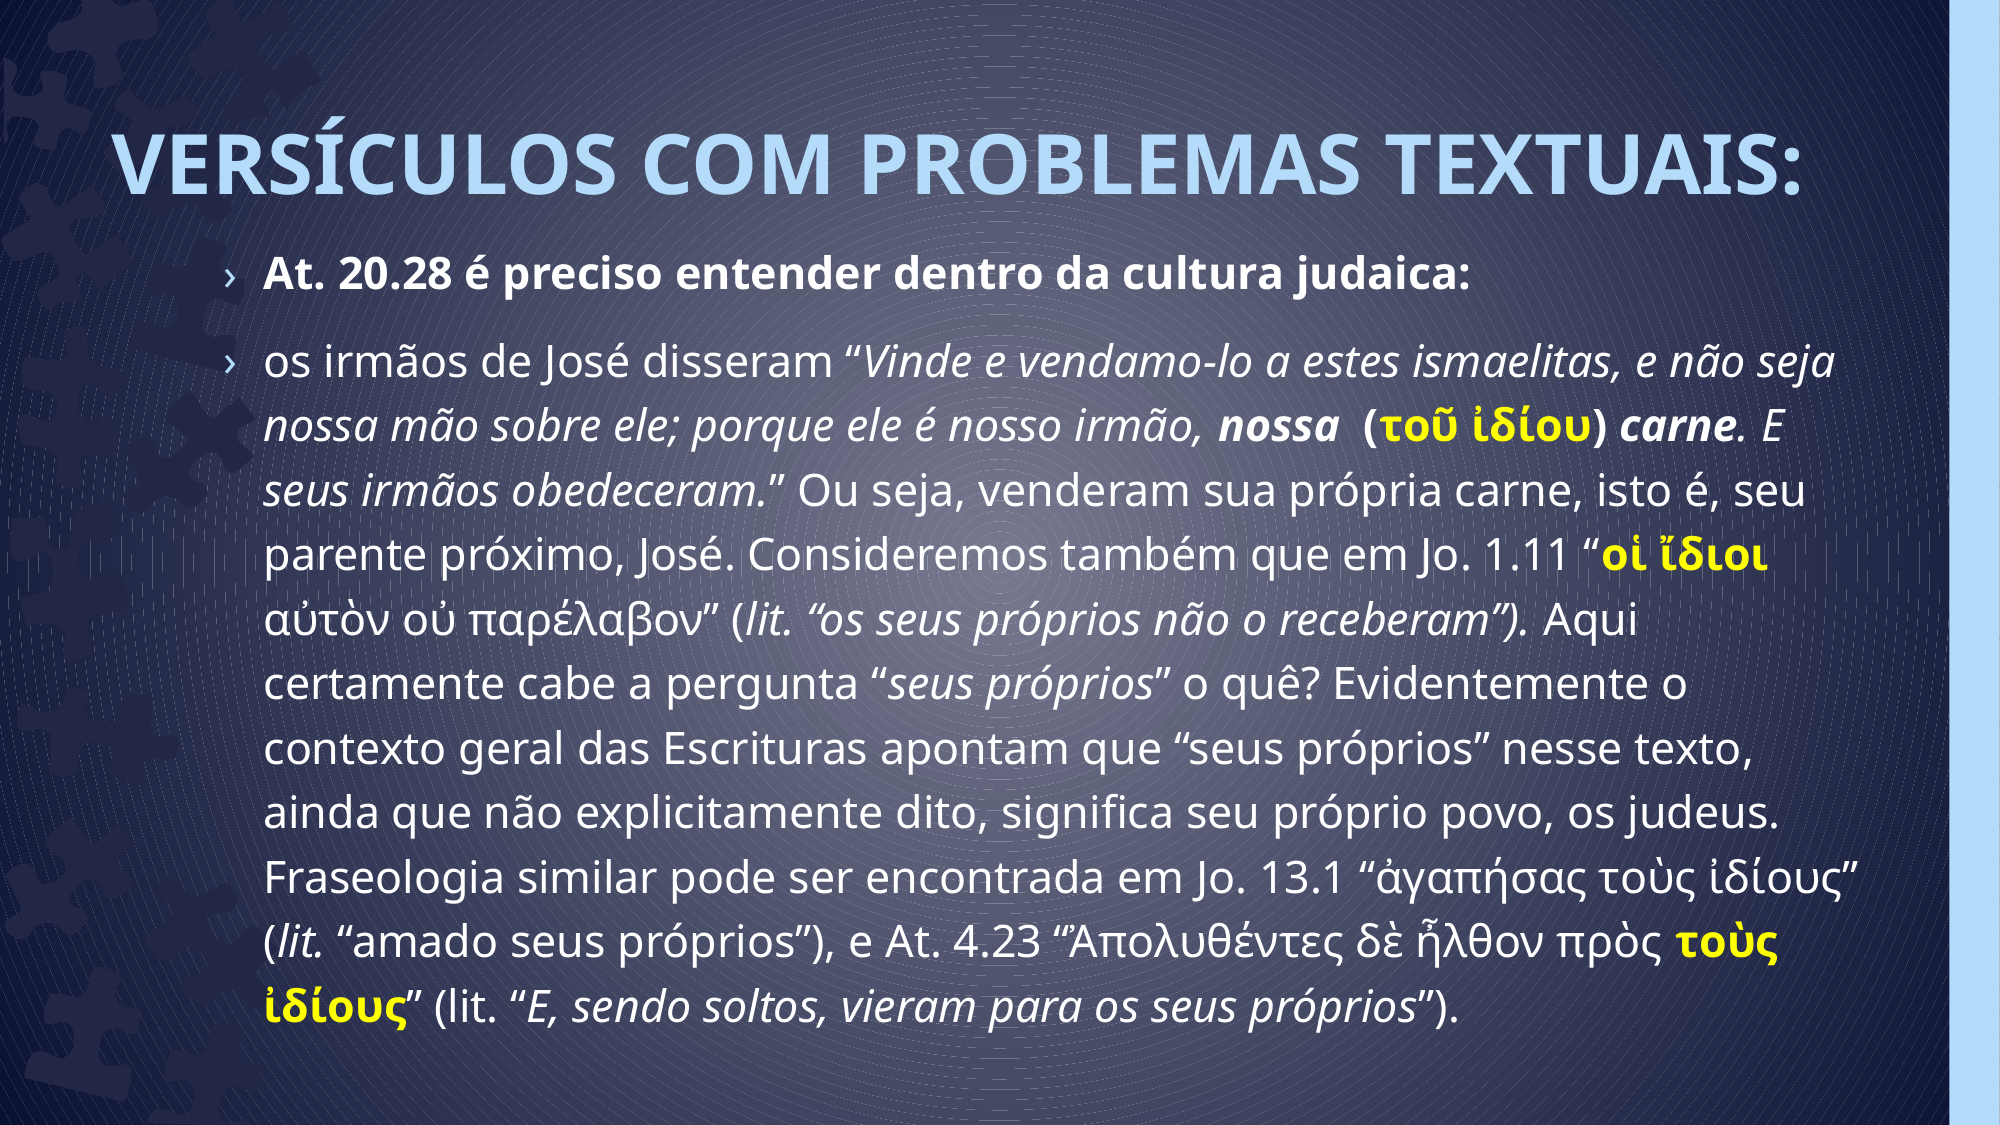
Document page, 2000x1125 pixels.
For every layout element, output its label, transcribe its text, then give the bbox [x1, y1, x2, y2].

list At. 20.28 é preciso entender dentro da cultura judaica: os irmãos de José disseram “Vinde e vendamo-lo a estes ismaelitas, e não seja nossa mão sobre ele; porque ele é nosso irmão, nossa (τοῦ ἰδίου) carne. E seus irmãos obedeceram.” Ou seja, venderam sua própria carne, isto é, seu parente próximo, José. Consideremos também que em Jo. 1.11 “οἱ ἴδιοι αὐτὸν οὐ παρέλαβον” (lit. “os seus próprios não o receberam”). Aqui certamente cabe a pergunta “seus próprios” o quê? Evidentemente o contexto geral das Escrituras apontam que “seus próprios” nesse texto, ainda que não explicitamente dito, significa seu próprio povo, os judeus. Fraseologia similar pode ser encontrada em Jo. 13.1 “ἀγαπήσας τοὺς ἰδίους” (lit. “amado seus próprios”), e At. 4.23 “Ἀπολυθέντες δὲ ἦλθον πρὸς τοὺς ἰδίους” (lit. “E, sendo soltos, vieram para os seus próprios”). [208, 243, 1886, 1059]
title VERSÍCULOS COM PROBLEMAS TEXTUAIS: [78, 66, 1839, 220]
